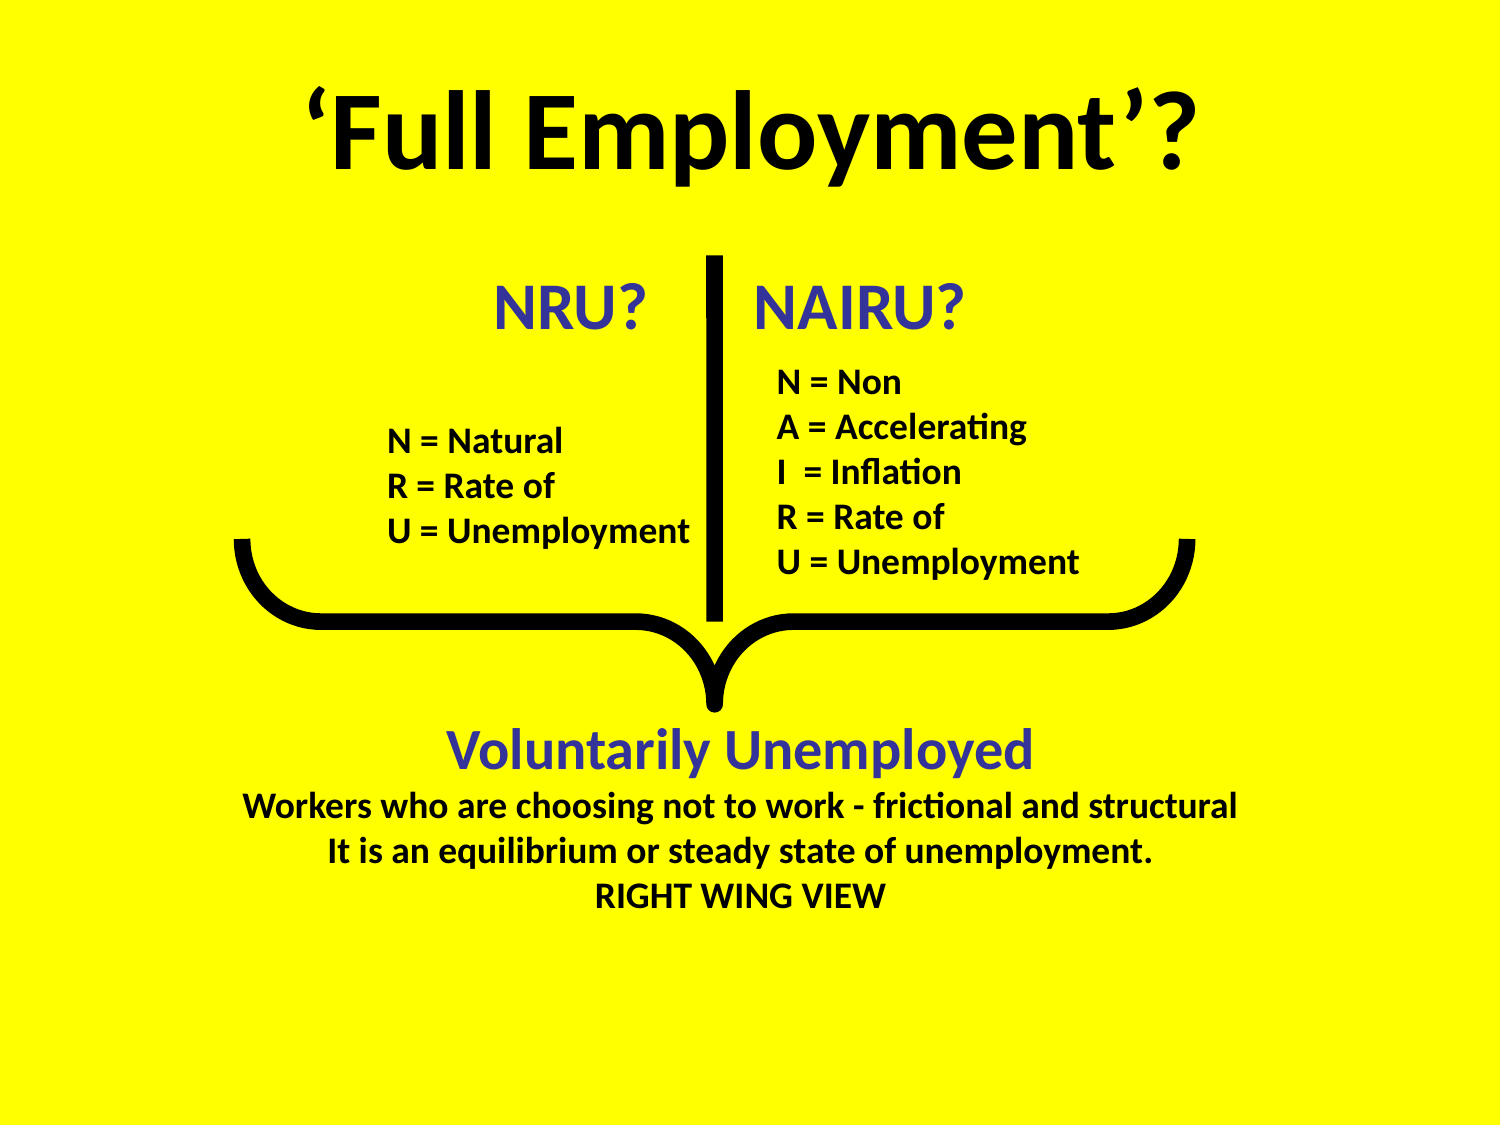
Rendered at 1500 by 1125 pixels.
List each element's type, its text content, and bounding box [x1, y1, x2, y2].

text_box N = Non A = Accelerating I = Inflation R = Rate of U = Unemployment [761, 349, 1096, 538]
text_box [242, 538, 1188, 703]
text_box N = Natural R = Rate of U = Unemployment [372, 408, 706, 538]
title ‘Full Employment’? [76, 31, 1427, 219]
text_box NRU? [479, 255, 664, 351]
text_box Voluntarily Unemployed Workers who are choosing not to work - frictional and structural It is an equilibrium or steady state of unemployment. RIGHT WING VIEW [31, 703, 1450, 924]
text_box NAIRU? [739, 255, 982, 351]
